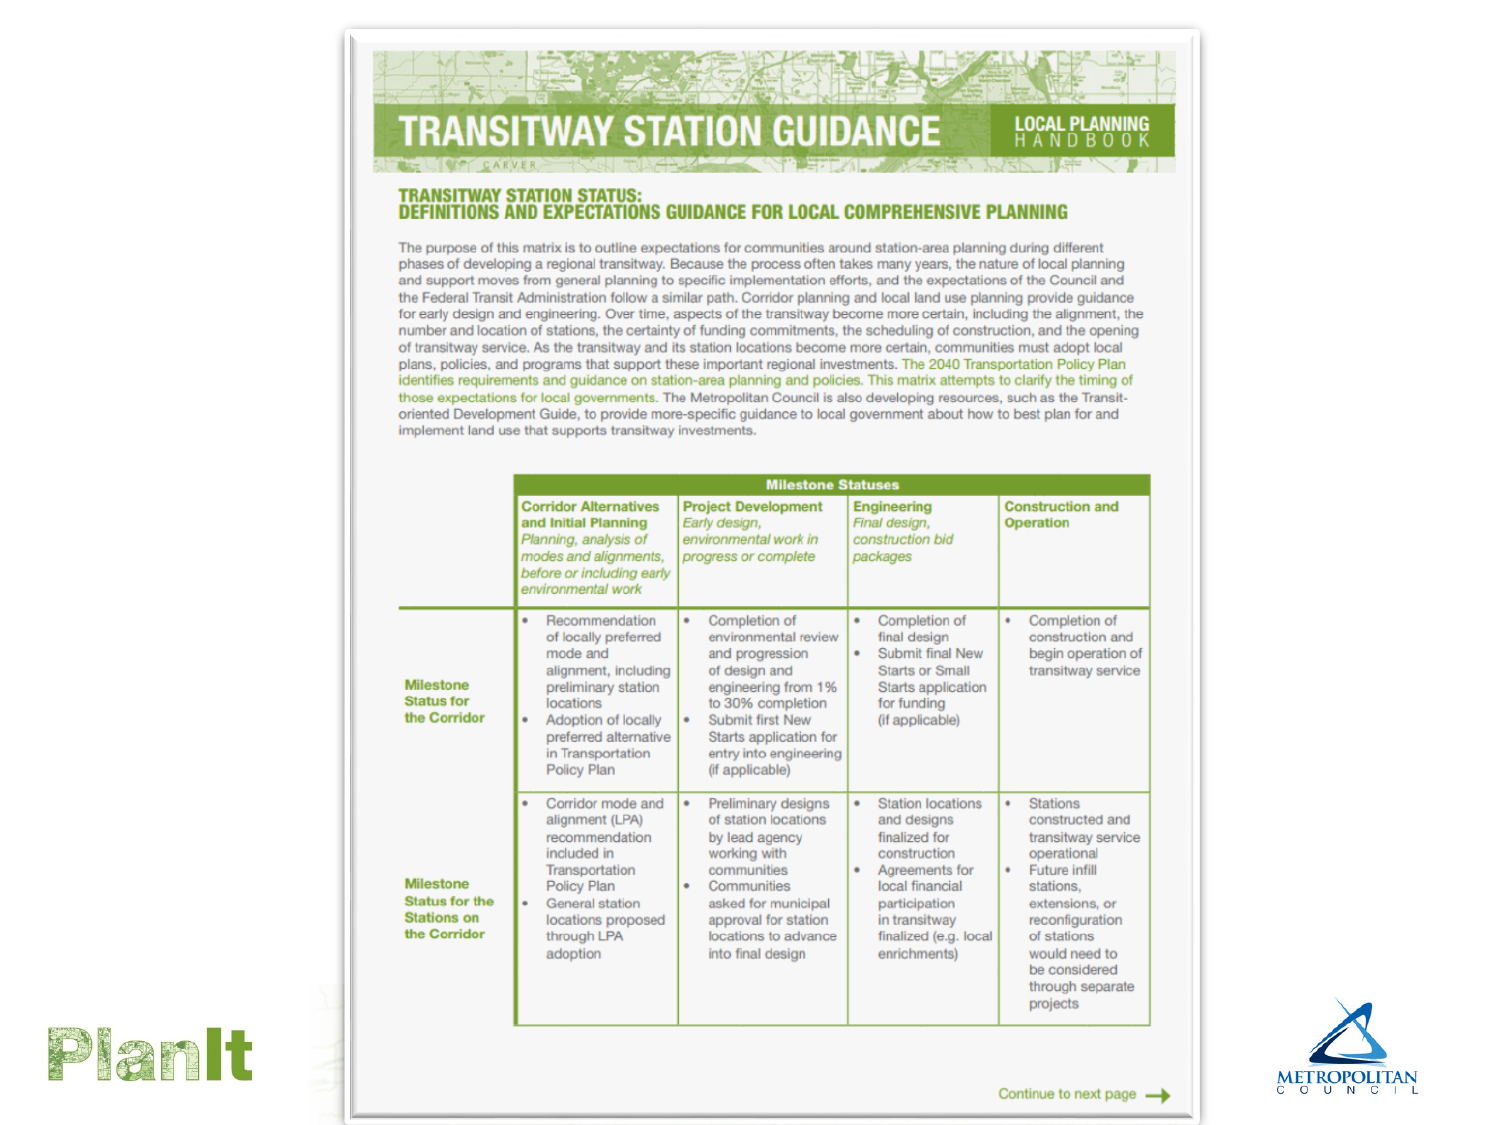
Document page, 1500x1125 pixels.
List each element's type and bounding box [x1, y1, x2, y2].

picture [41, 1014, 258, 1094]
picture [1264, 984, 1430, 1106]
picture [328, 15, 1215, 1125]
